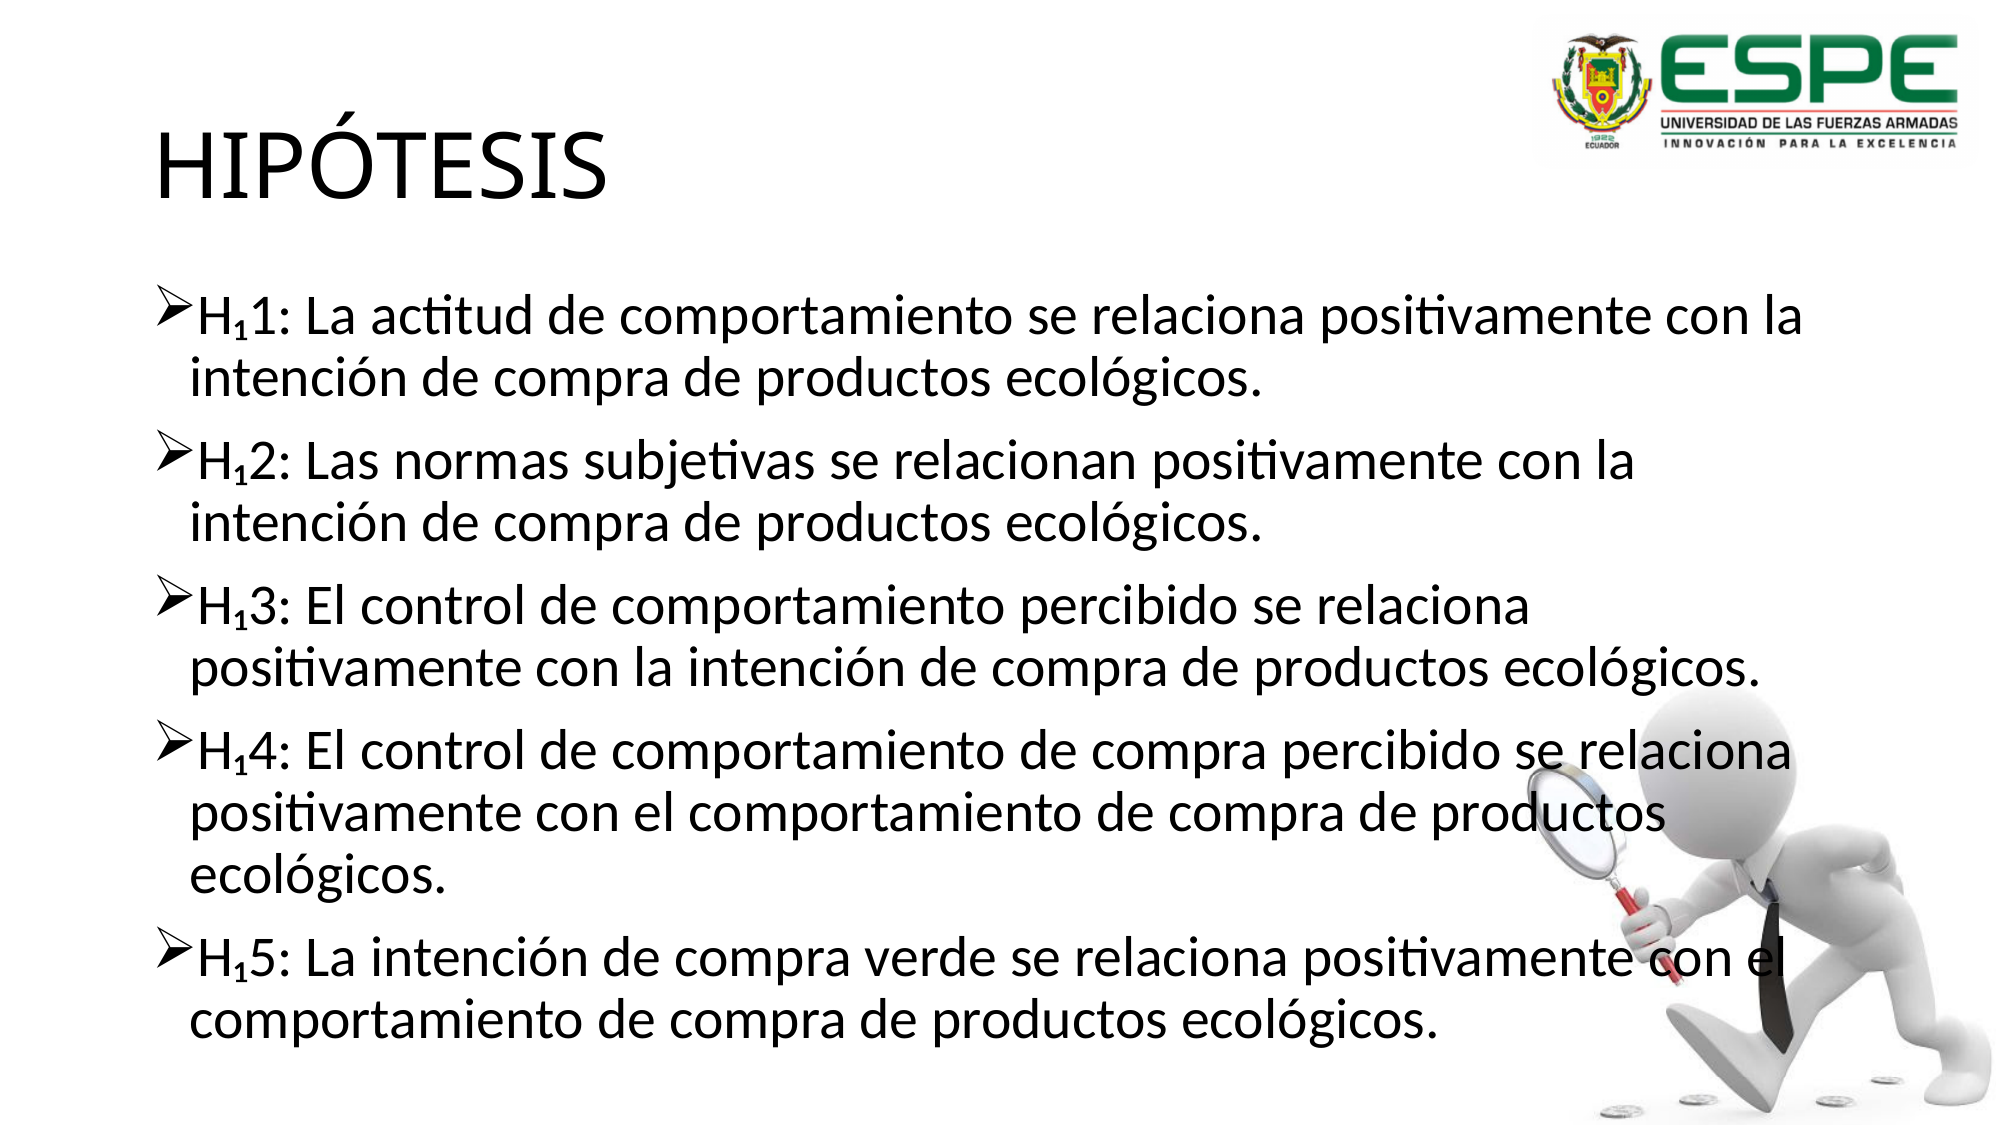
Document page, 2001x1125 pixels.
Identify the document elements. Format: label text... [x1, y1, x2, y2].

picture [1531, 13, 1980, 169]
picture [1516, 659, 1996, 1125]
title HIPÓTESIS [137, 59, 1863, 277]
list H₁1: La actitud de comportamiento se relaciona positivamente con la intención de compra de productos ecológicos. H₁2: Las normas subjetivas se relacionan positivamente con la intención de compra de productos ecológicos. H₁3: El control de comportamiento percibido se relaciona positivamente con la intención de compra de productos ecológicos. H₁4: El control de comportamiento de compra percibido se relaciona positivamente con el comportamiento de compra de productos ecológicos. H₁5: La intención de compra verde se relaciona positivamente con el comportamiento de compra de productos ecológicos. [137, 277, 1863, 1064]
